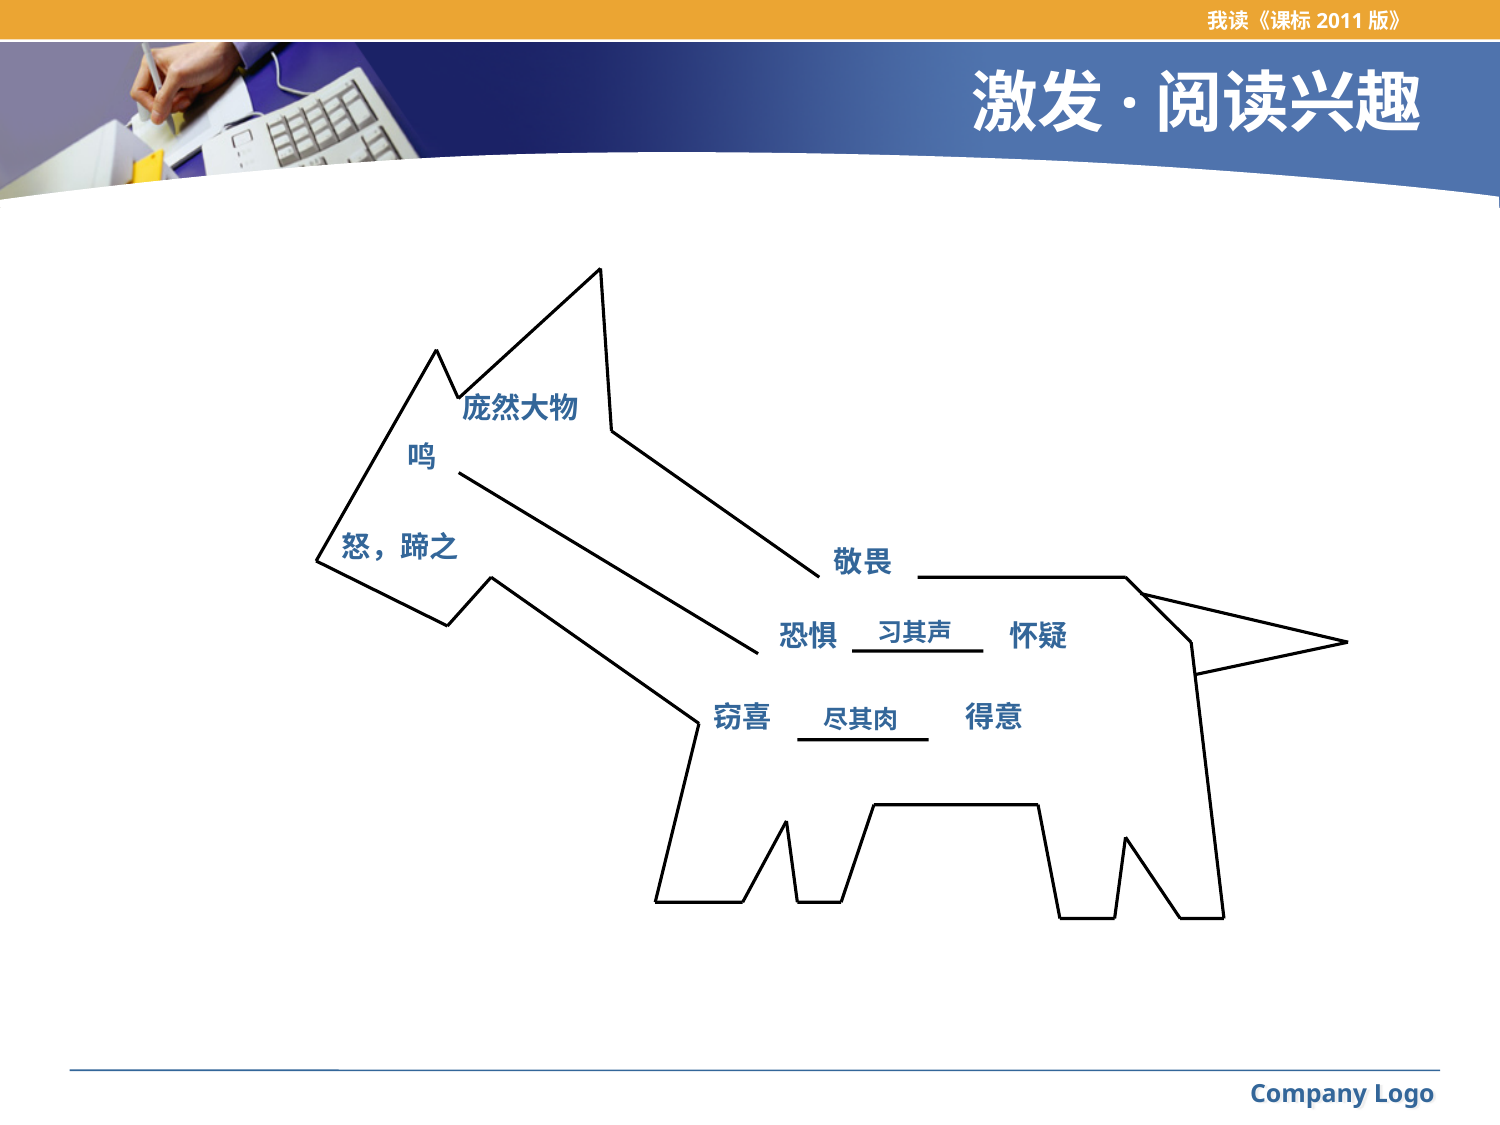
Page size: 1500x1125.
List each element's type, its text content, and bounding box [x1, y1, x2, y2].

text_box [315, 268, 1349, 919]
picture [0, 42, 1500, 199]
footer Company Logo [974, 1069, 1451, 1119]
title 激发·阅读兴趣 [412, 49, 1438, 151]
slide_number 我读《课标2011版》 [1099, 0, 1426, 38]
